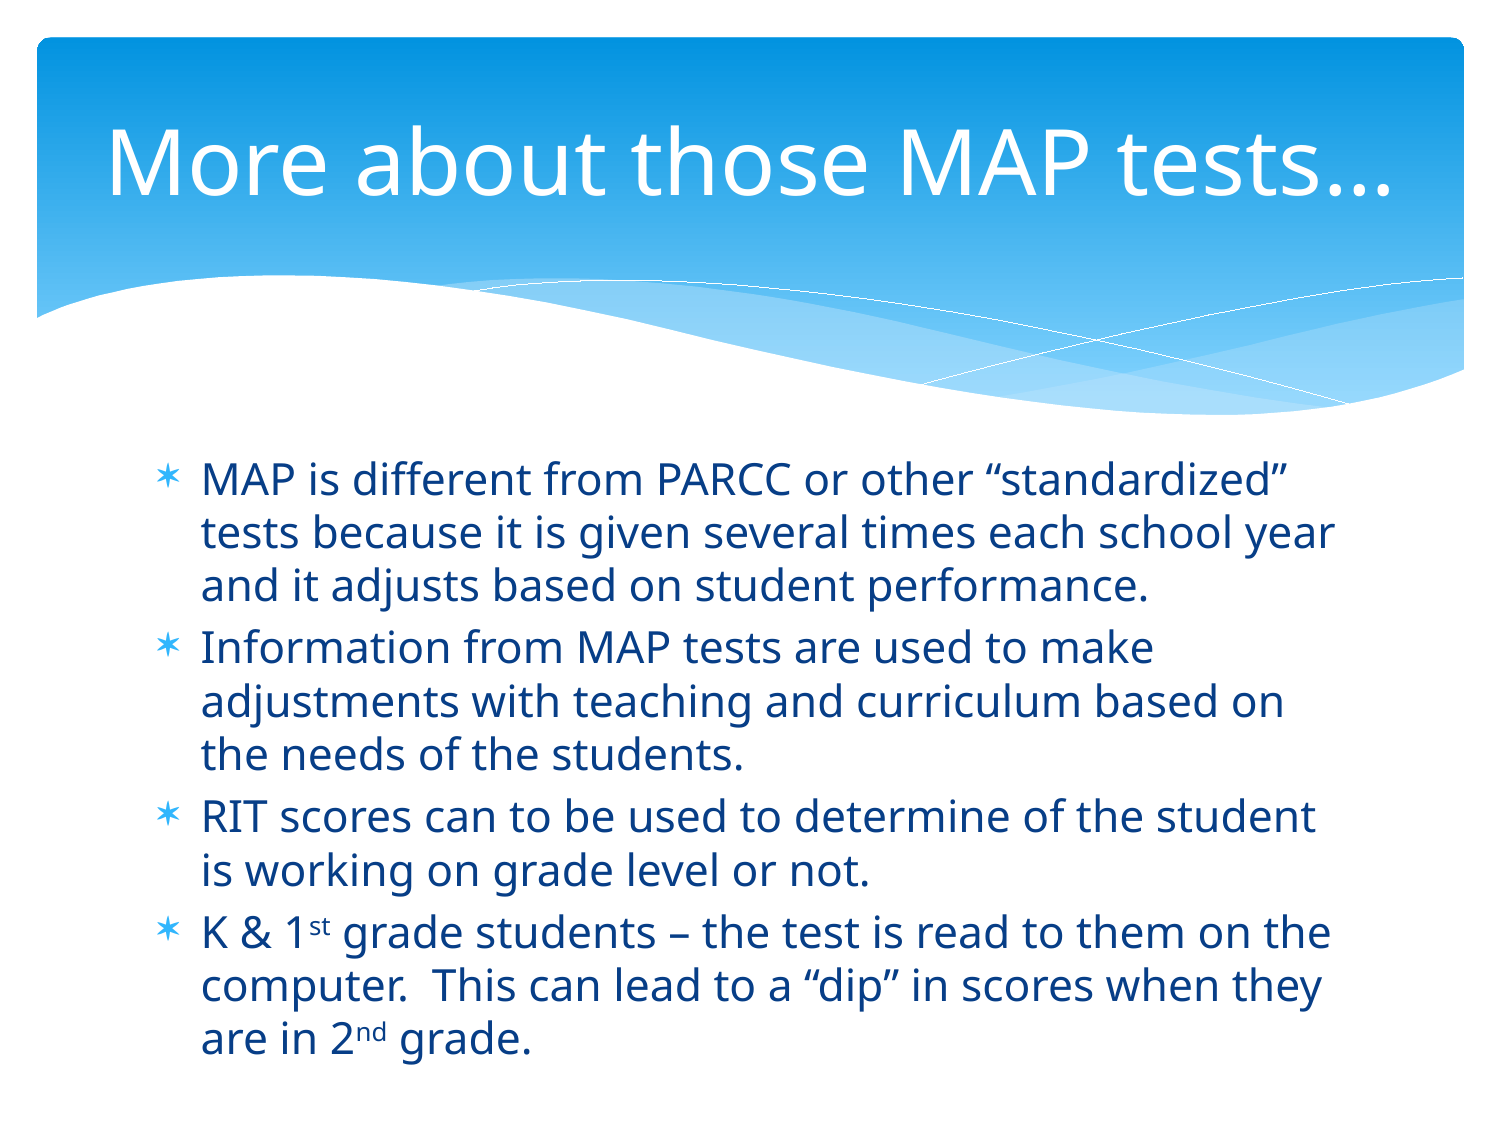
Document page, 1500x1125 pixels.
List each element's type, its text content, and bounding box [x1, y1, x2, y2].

list MAP is different from PARCC or other “standardized” tests because it is given several times each school year and it adjusts based on student performance. Information from MAP tests are used to make adjustments with teaching and curriculum based on the needs of the students. RIT scores can to be used to determine of the student is working on grade level or not. K & 1st grade students – the test is read to them on the computer. This can lead to a “dip” in scores when they are in 2nd grade. [142, 443, 1358, 1073]
title More about those MAP tests… [75, 55, 1425, 261]
